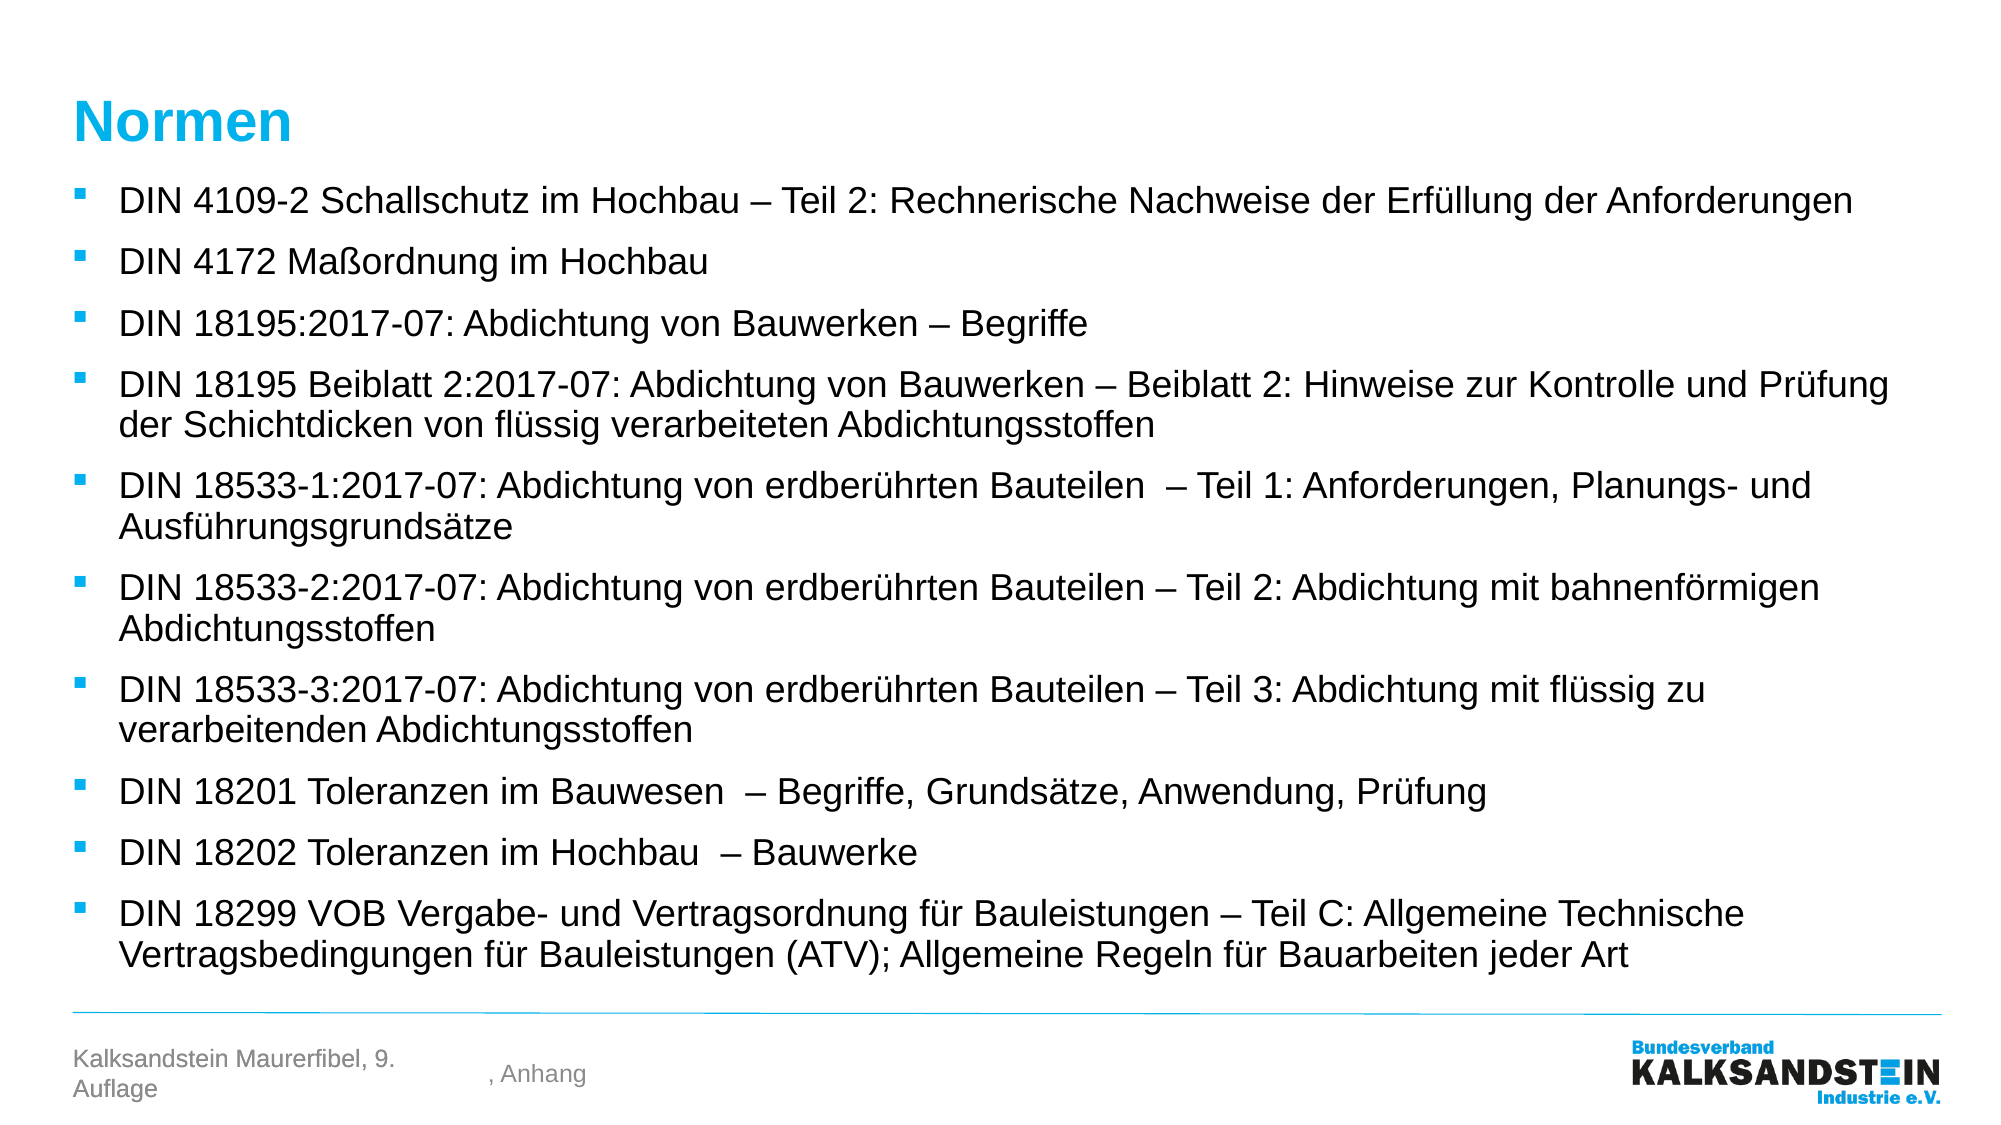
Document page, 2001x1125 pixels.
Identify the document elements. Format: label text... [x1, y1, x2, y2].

title Normen [73, 87, 1940, 147]
picture [1629, 1039, 1942, 1106]
text_box , Anhang [487, 1042, 1116, 1103]
list DIN 4109-2 Schallschutz im Hochbau – Teil 2: Rechnerische Nachweise der Erfüllung der Anforderungen DIN 4172 Maßordnung im Hochbau DIN 18195:2017-07: Abdichtung von Bauwerken – Begriffe DIN 18195 Beiblatt 2:2017-07: Abdichtung von Bauwerken – Beiblatt 2: Hinweise zur Kontrolle und Prüfung der Schichtdicken von flüssig verarbeiteten Abdichtungsstoffen DIN 18533-1:2017-07: Abdichtung von erdberührten Bauteilen – Teil 1: Anforderungen, Planungs- und Ausführungsgrundsätze DIN 18533-2:2017-07: Abdichtung von erdberührten Bauteilen – Teil 2: Abdichtung mit bahnenförmigen Abdichtungsstoffen DIN 18533-3:2017-07: Abdichtung von erdberührten Bauteilen – Teil 3: Abdichtung mit flüssig zu verarbeitenden Abdichtungsstoffen DIN 18201 Toleranzen im Bauwesen – Begriffe, Grundsätze, Anwendung, Prüfung DIN 18202 Toleranzen im Hochbau – Bauwerke DIN 18299 VOB Vergabe- und Vertragsordnung für Bauleistungen – Teil C: Allgemeine Technische Vertragsbedingungen für Bauleistungen (ATV); Allgemeine Regeln für Bauarbeiten jeder Art [56, 173, 1940, 1014]
